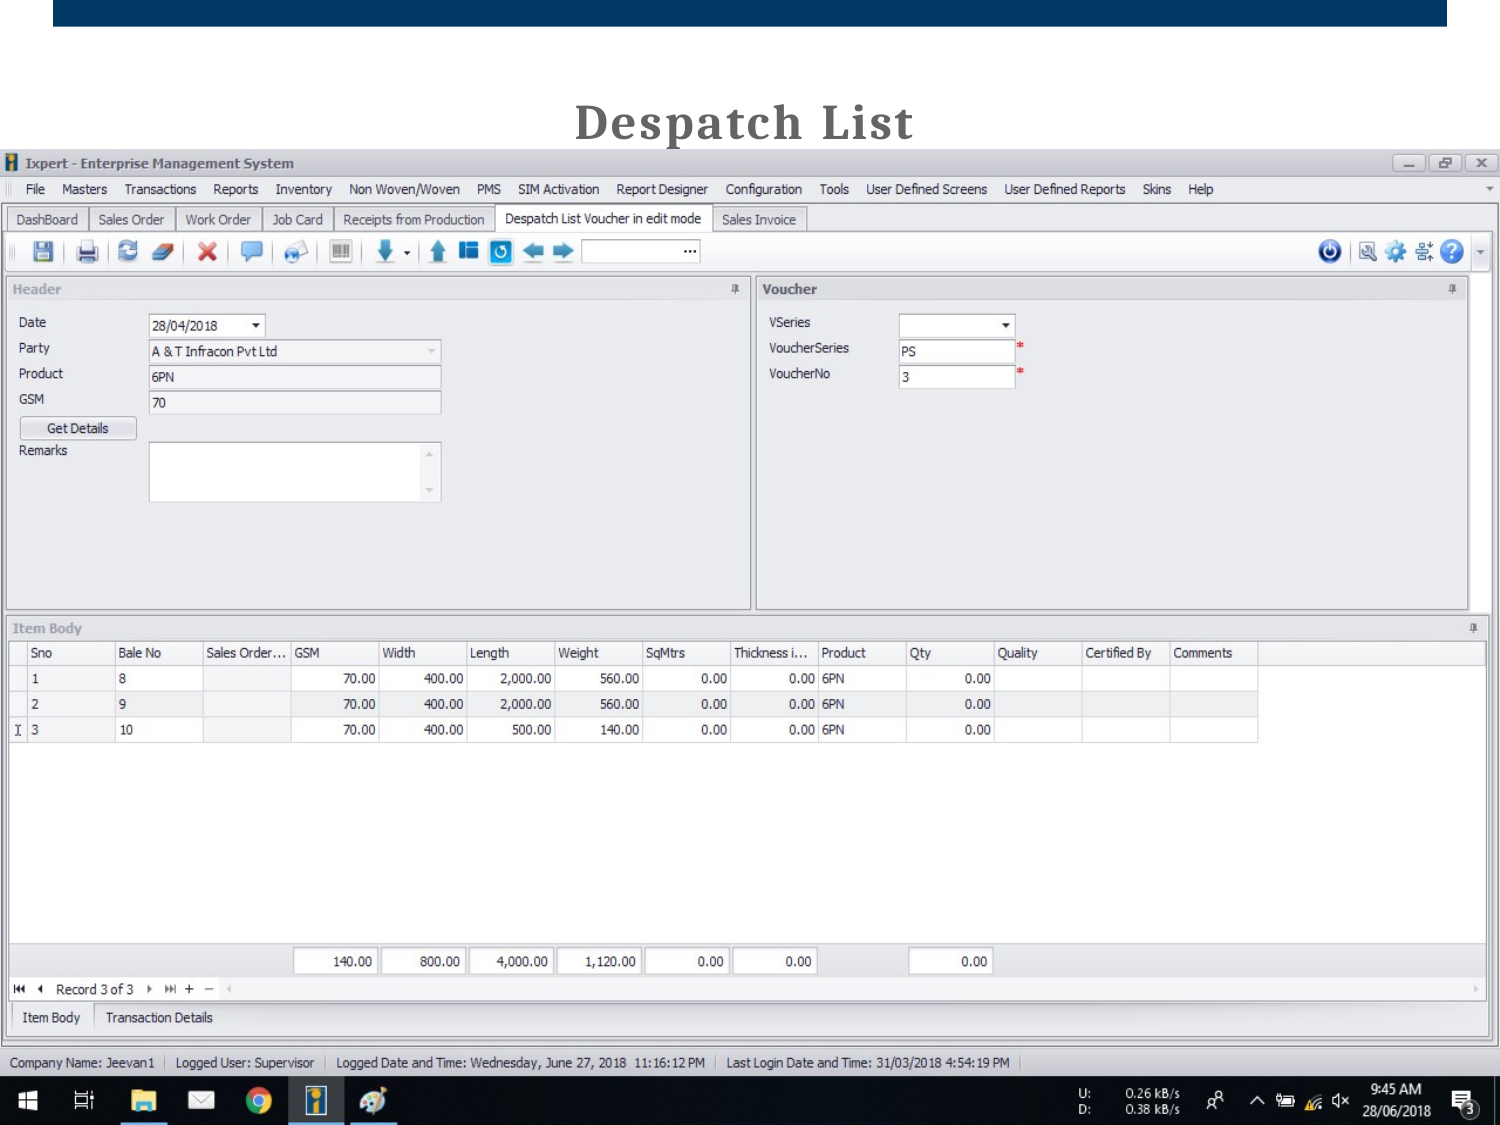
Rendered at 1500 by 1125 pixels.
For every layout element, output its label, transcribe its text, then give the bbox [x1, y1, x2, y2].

title Despatch List [51, 46, 1449, 148]
picture [0, 149, 1500, 1125]
